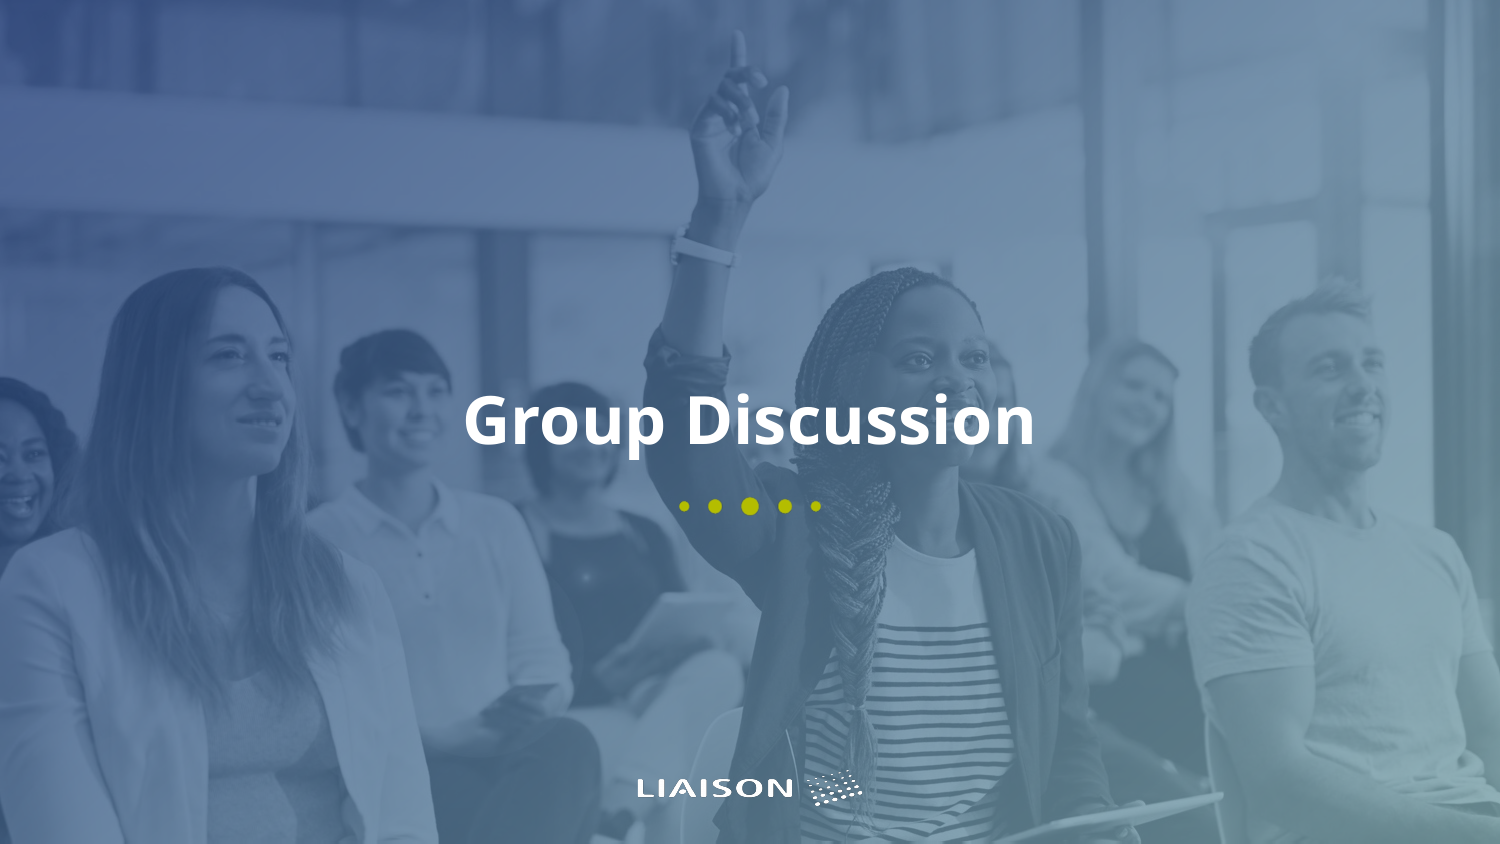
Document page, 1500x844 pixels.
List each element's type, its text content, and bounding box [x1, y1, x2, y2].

picture [667, 486, 833, 528]
list Group Discussion [179, 309, 1321, 466]
